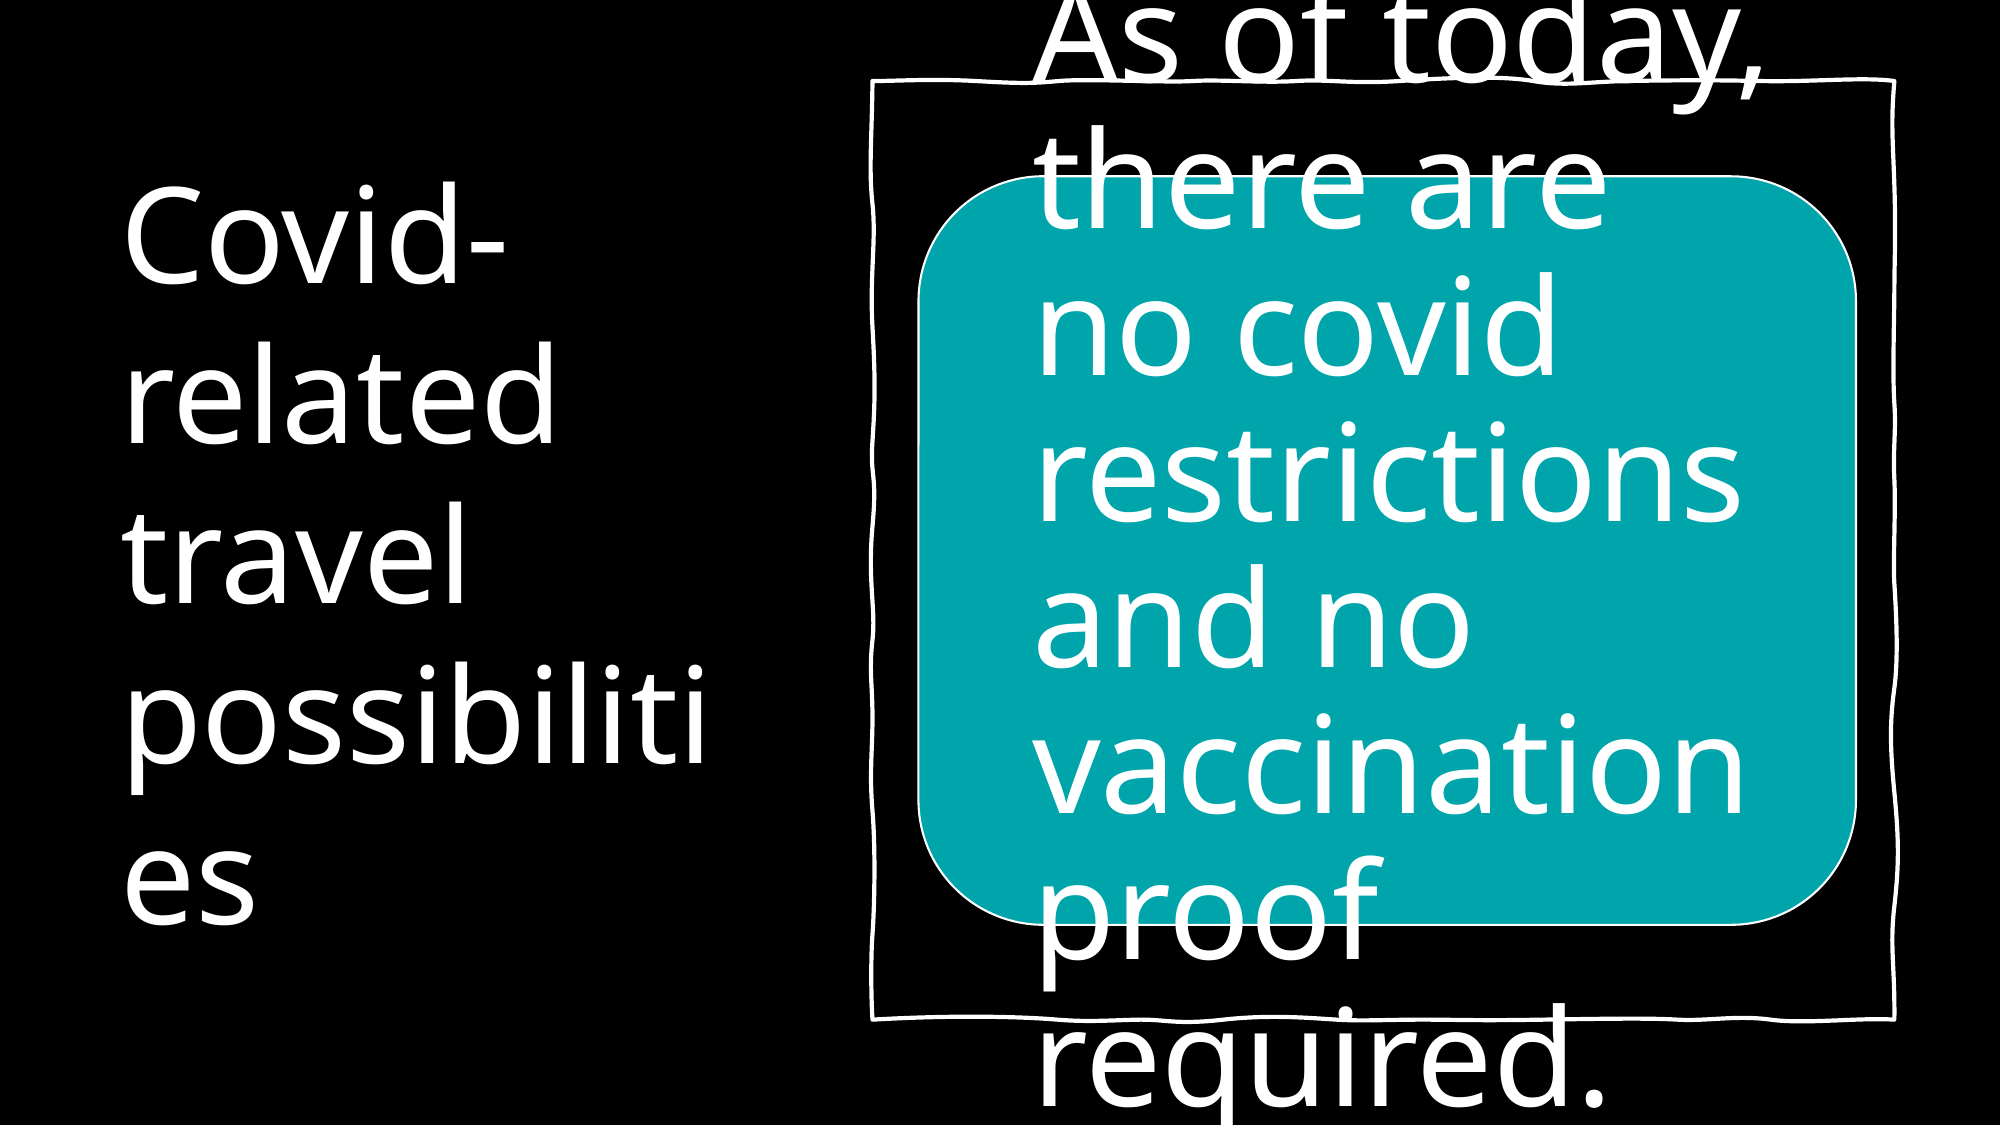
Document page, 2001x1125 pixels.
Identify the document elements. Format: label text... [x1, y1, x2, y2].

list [918, 139, 1856, 961]
text_box [0, 0, 2000, 1125]
text_box [869, 76, 1899, 1023]
title Covid-related travel possibilities [105, 140, 765, 961]
